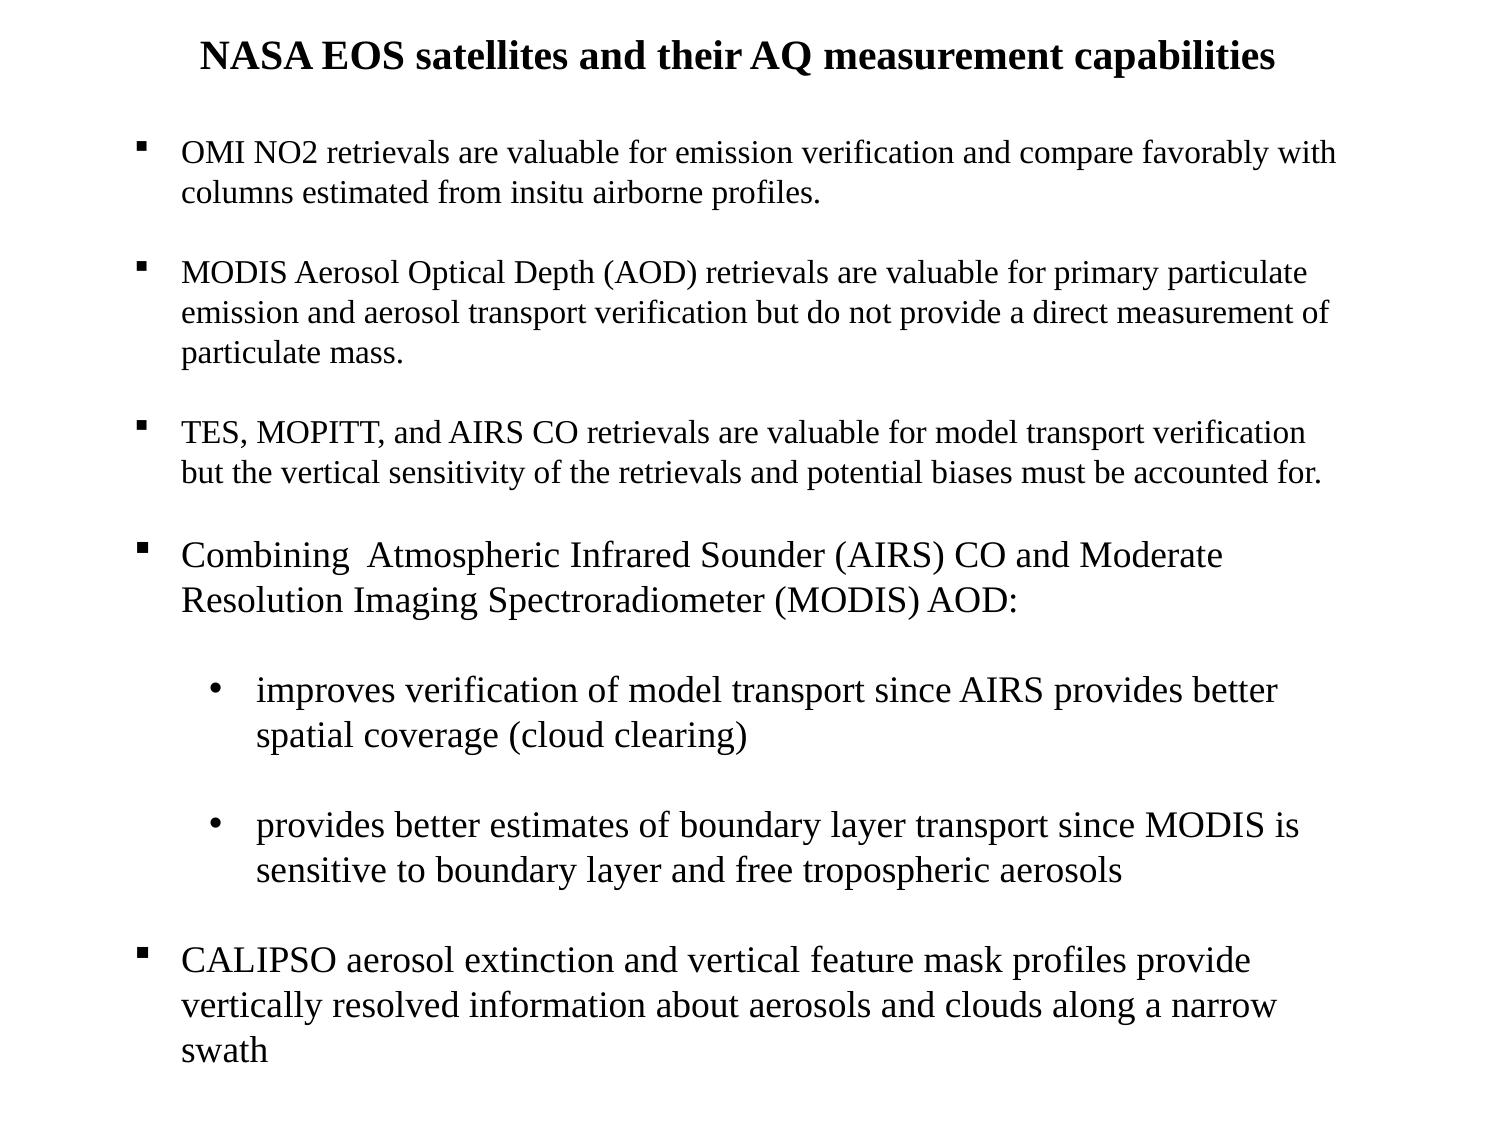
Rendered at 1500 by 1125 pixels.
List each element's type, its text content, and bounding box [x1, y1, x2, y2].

text_box NASA EOS satellites and their AQ measurement capabilities [184, 20, 1292, 86]
text_box OMI NO2 retrievals are valuable for emission verification and compare favorably with columns estimated from insitu airborne profiles. MODIS Aerosol Optical Depth (AOD) retrievals are valuable for primary particulate emission and aerosol transport verification but do not provide a direct measurement of particulate mass. TES, MOPITT, and AIRS CO retrievals are valuable for model transport verification but the vertical sensitivity of the retrievals and potential biases must be accounted for. Combining Atmospheric Infrared Sounder (AIRS) CO and Moderate Resolution Imaging Spectroradiometer (MODIS) AOD: improves verification of model transport since AIRS provides better spatial coverage (cloud clearing) provides better estimates of boundary layer transport since MODIS is sensitive to boundary layer and free tropospheric aerosols CALIPSO aerosol extinction and vertical feature mask profiles provide vertically resolved information about aerosols and clouds along a narrow swath [119, 123, 1357, 1117]
